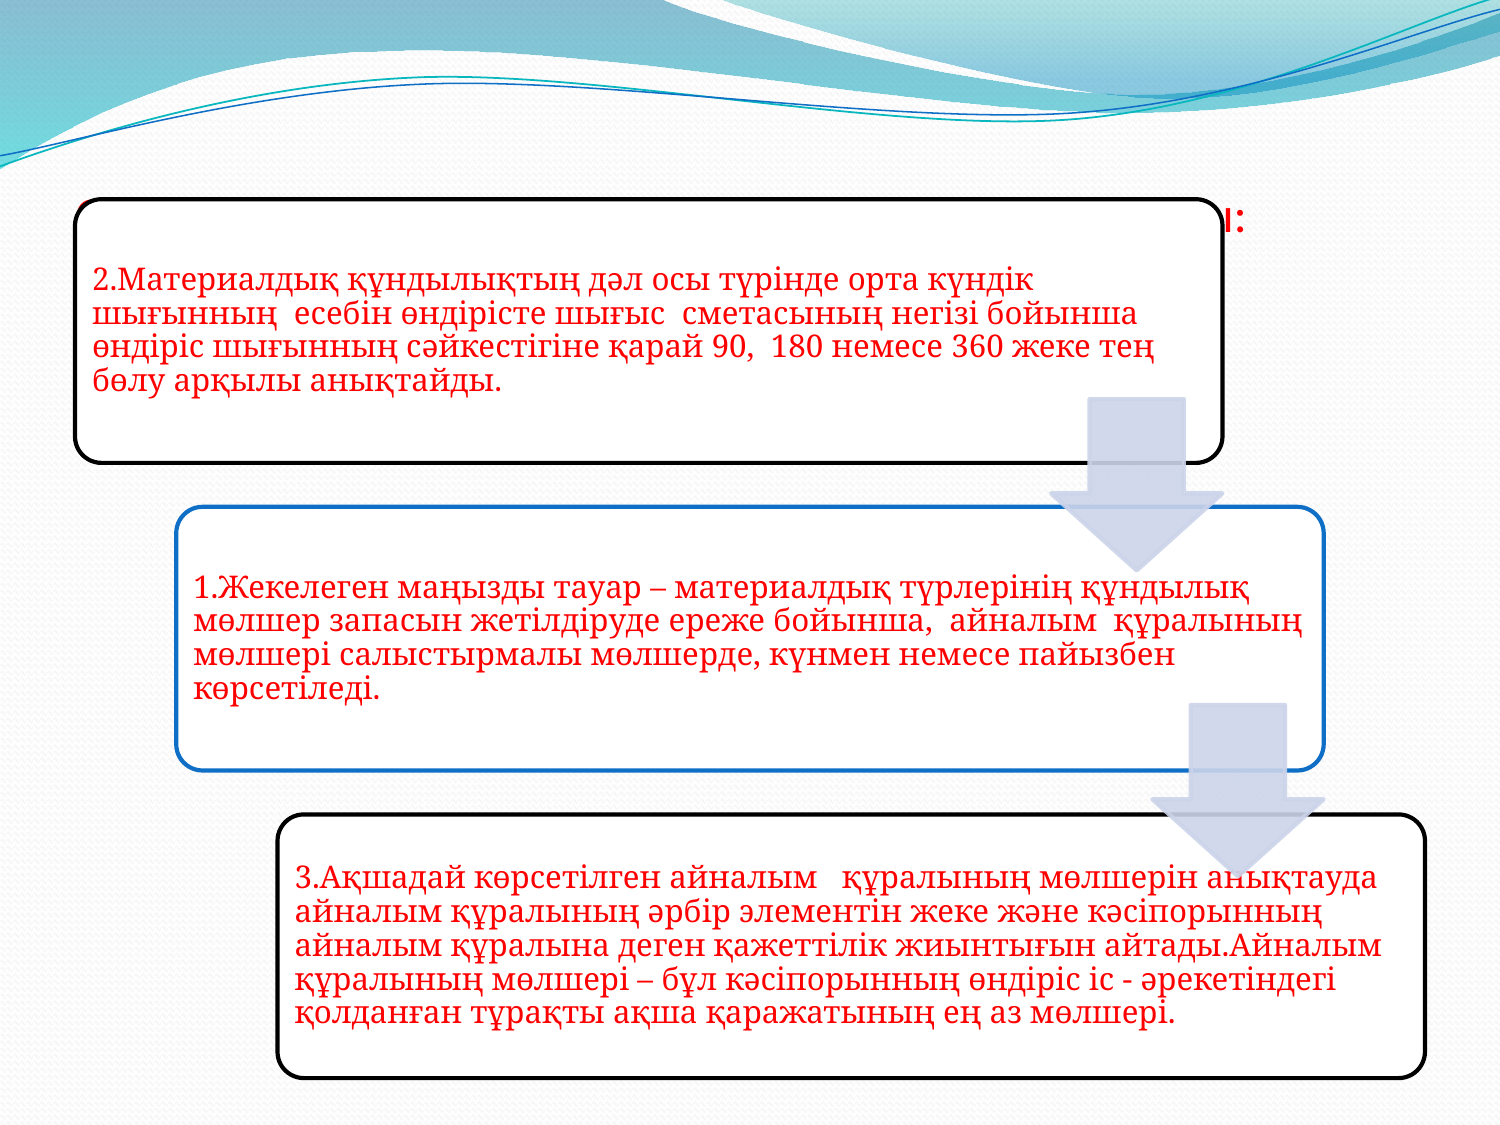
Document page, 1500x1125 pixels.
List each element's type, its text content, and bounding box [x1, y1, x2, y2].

title Оның мазмұны келесі жұмыс кезеңдерінде қаралады: [75, 115, 1425, 198]
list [74, 198, 1426, 1079]
